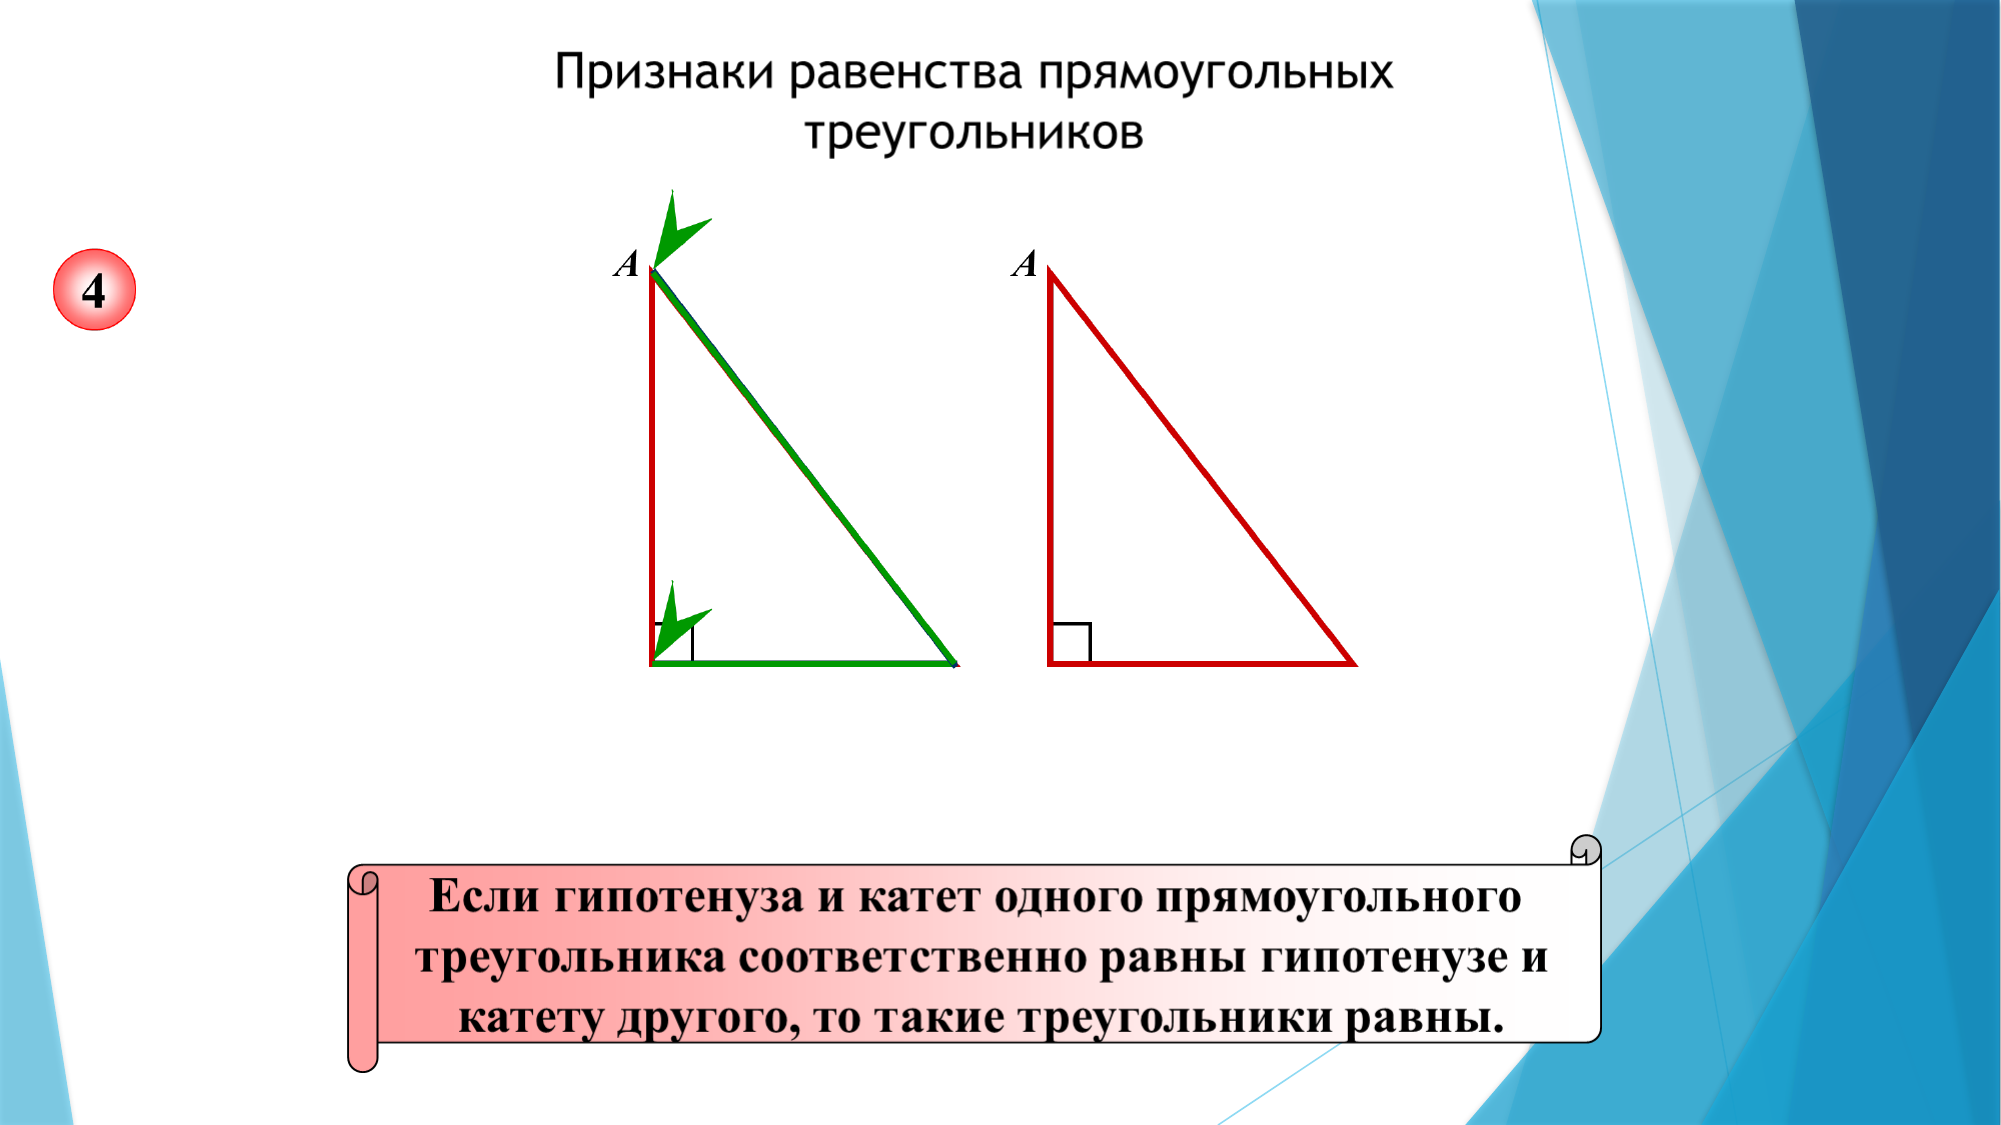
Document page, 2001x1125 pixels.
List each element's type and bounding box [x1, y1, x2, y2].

picture [345, 833, 1603, 1074]
picture [49, 242, 138, 351]
picture [473, 23, 1475, 669]
